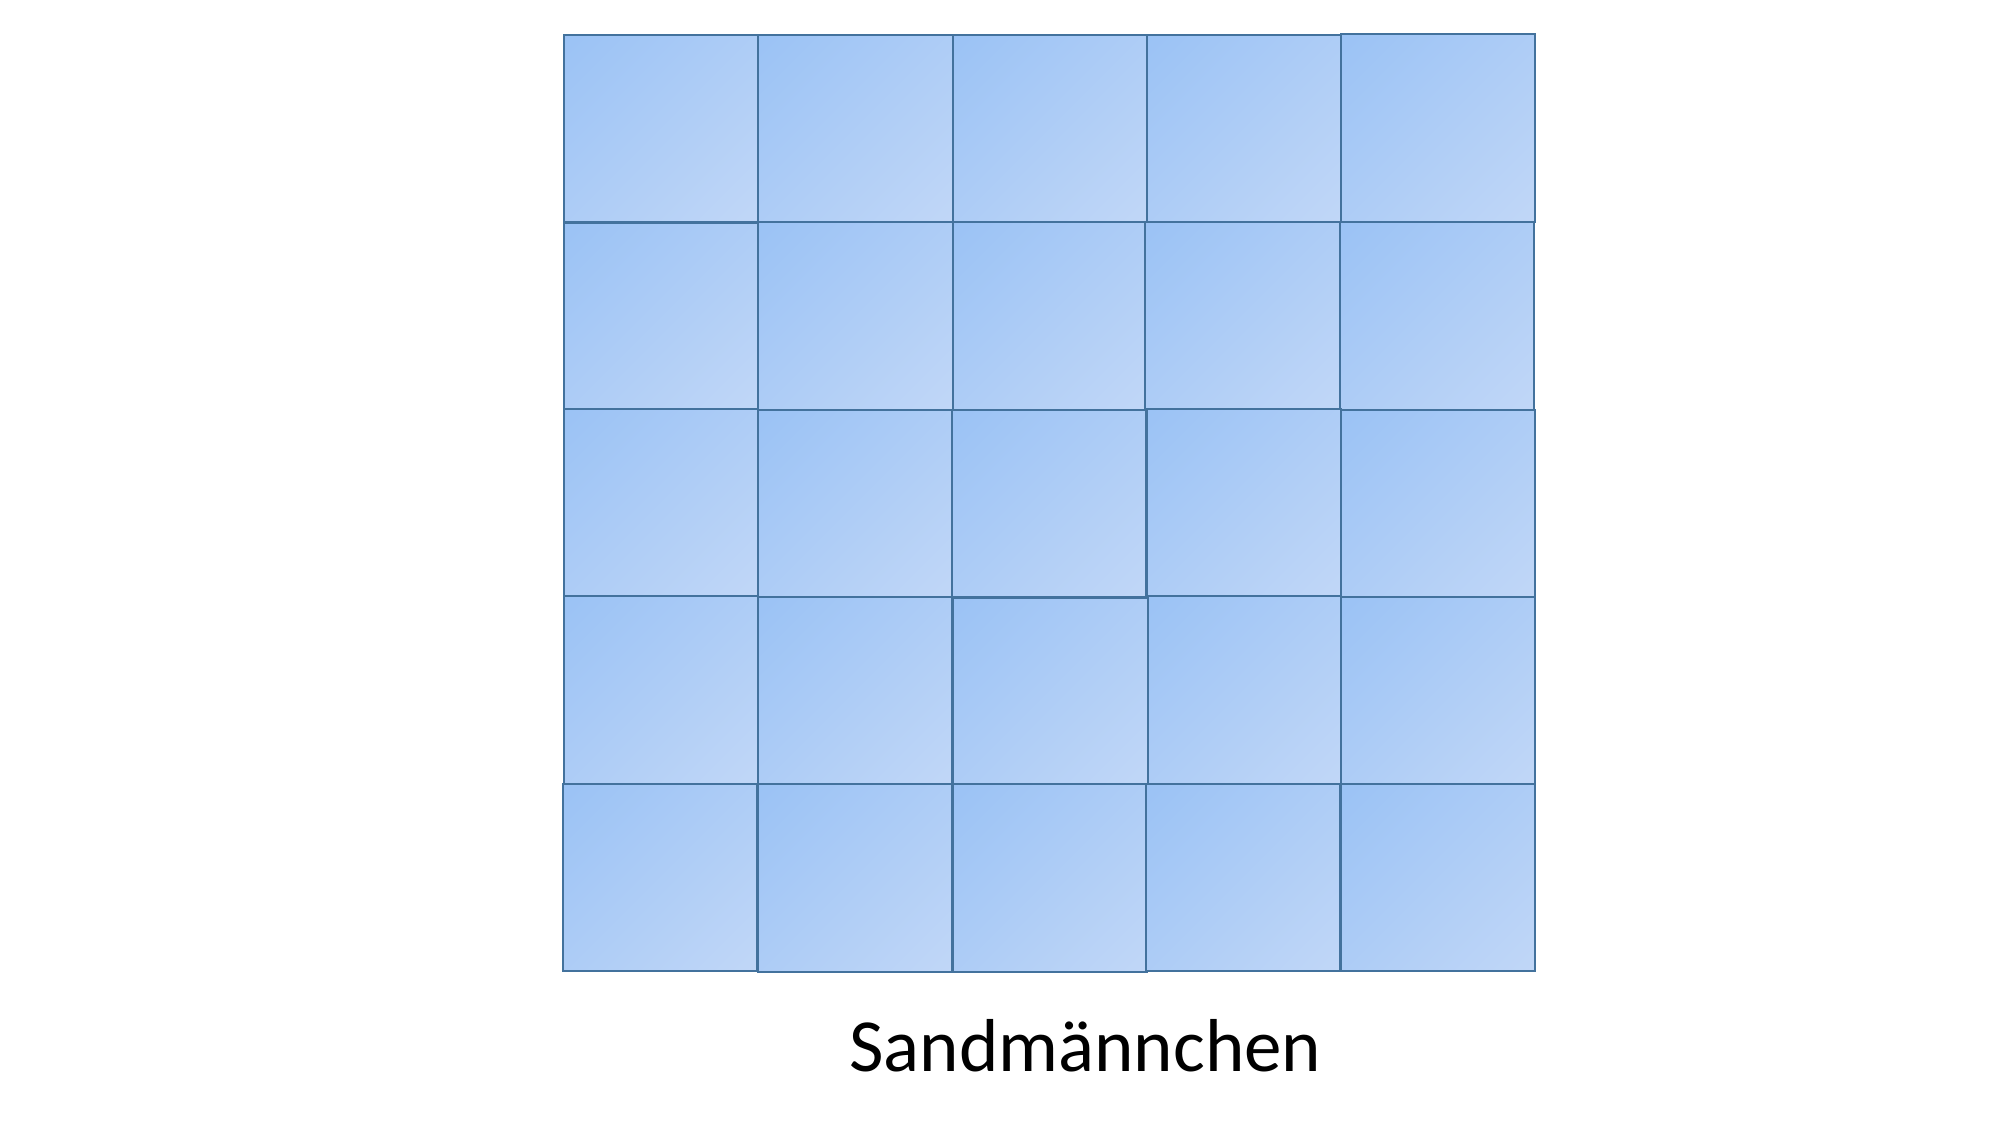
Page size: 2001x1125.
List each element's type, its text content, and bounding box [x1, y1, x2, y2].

text_box [562, 783, 757, 972]
text_box [1145, 957, 1340, 972]
picture [568, 40, 1529, 957]
text_box [563, 597, 568, 783]
text_box [757, 957, 953, 973]
text_box [1340, 33, 1536, 223]
text_box [563, 222, 568, 408]
text_box Sandmännchen [834, 988, 1382, 1094]
text_box [954, 34, 1146, 40]
text_box [563, 408, 568, 597]
text_box [1529, 598, 1536, 783]
text_box [563, 34, 759, 222]
text_box [1340, 783, 1536, 972]
text_box [1529, 223, 1535, 411]
text_box [953, 957, 1148, 973]
text_box [1146, 34, 1342, 40]
text_box [1529, 409, 1536, 598]
text_box [759, 34, 954, 40]
